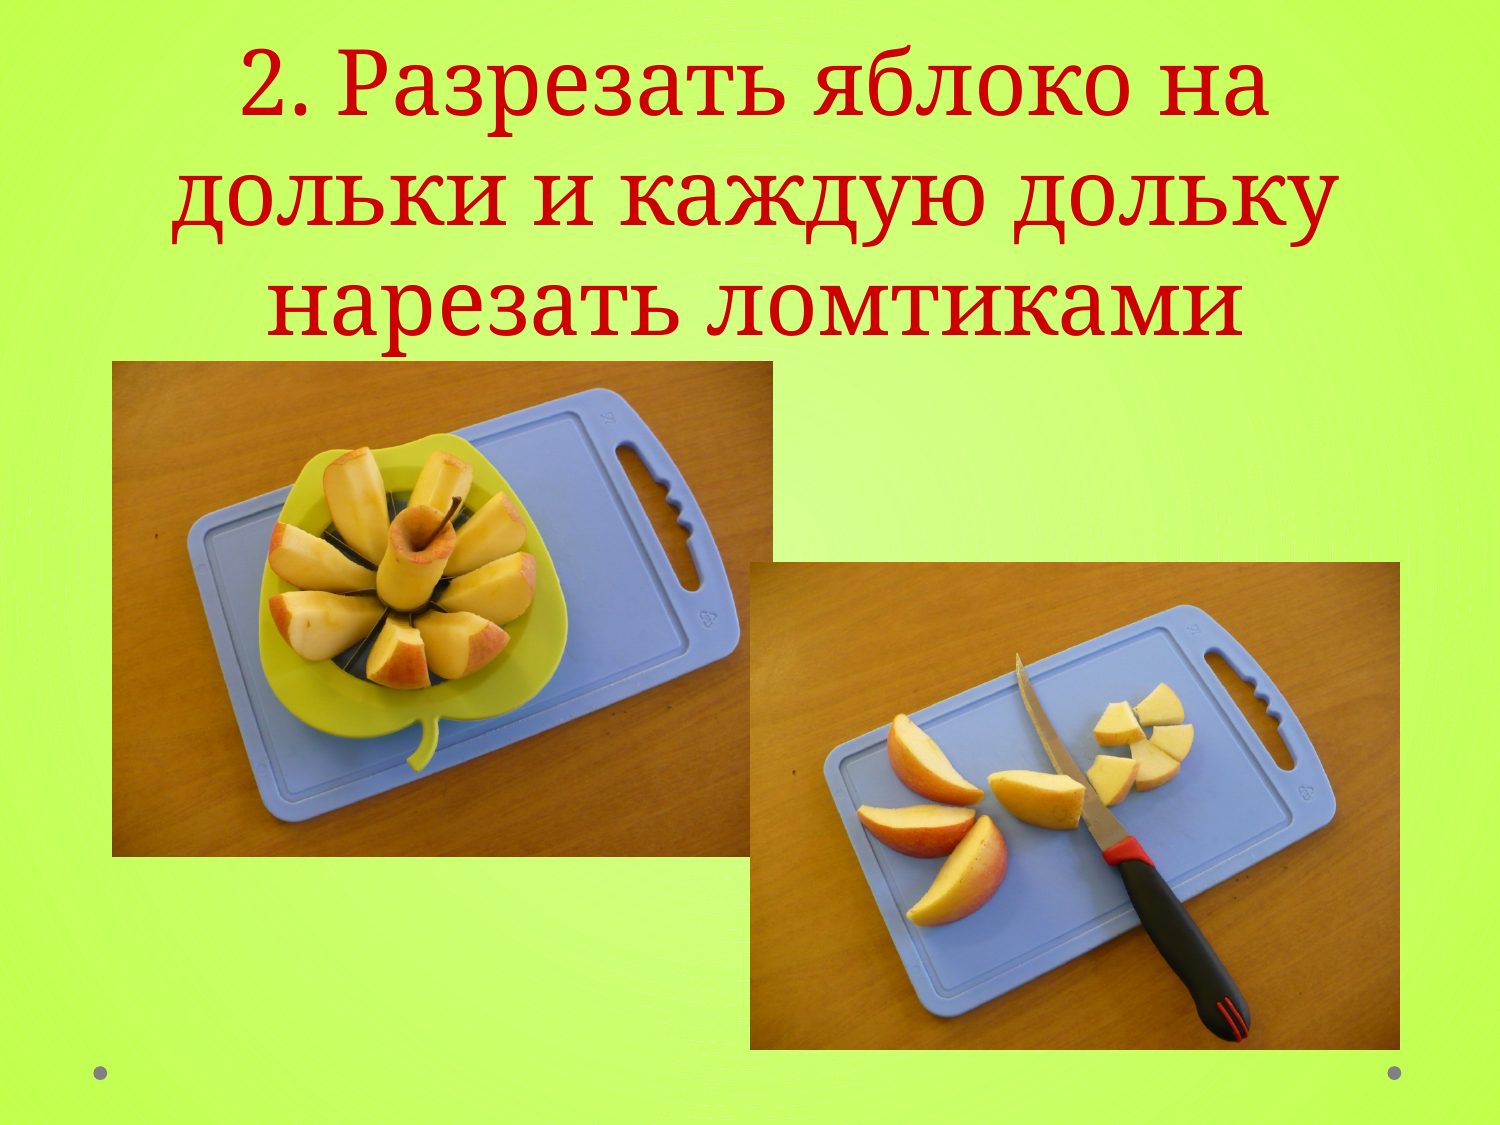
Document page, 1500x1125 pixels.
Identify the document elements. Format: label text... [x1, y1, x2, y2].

title 2. Разрезать яблоко на дольки и каждую дольку нарезать ломтиками [64, 42, 1447, 362]
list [111, 361, 773, 858]
picture [749, 562, 1400, 1050]
